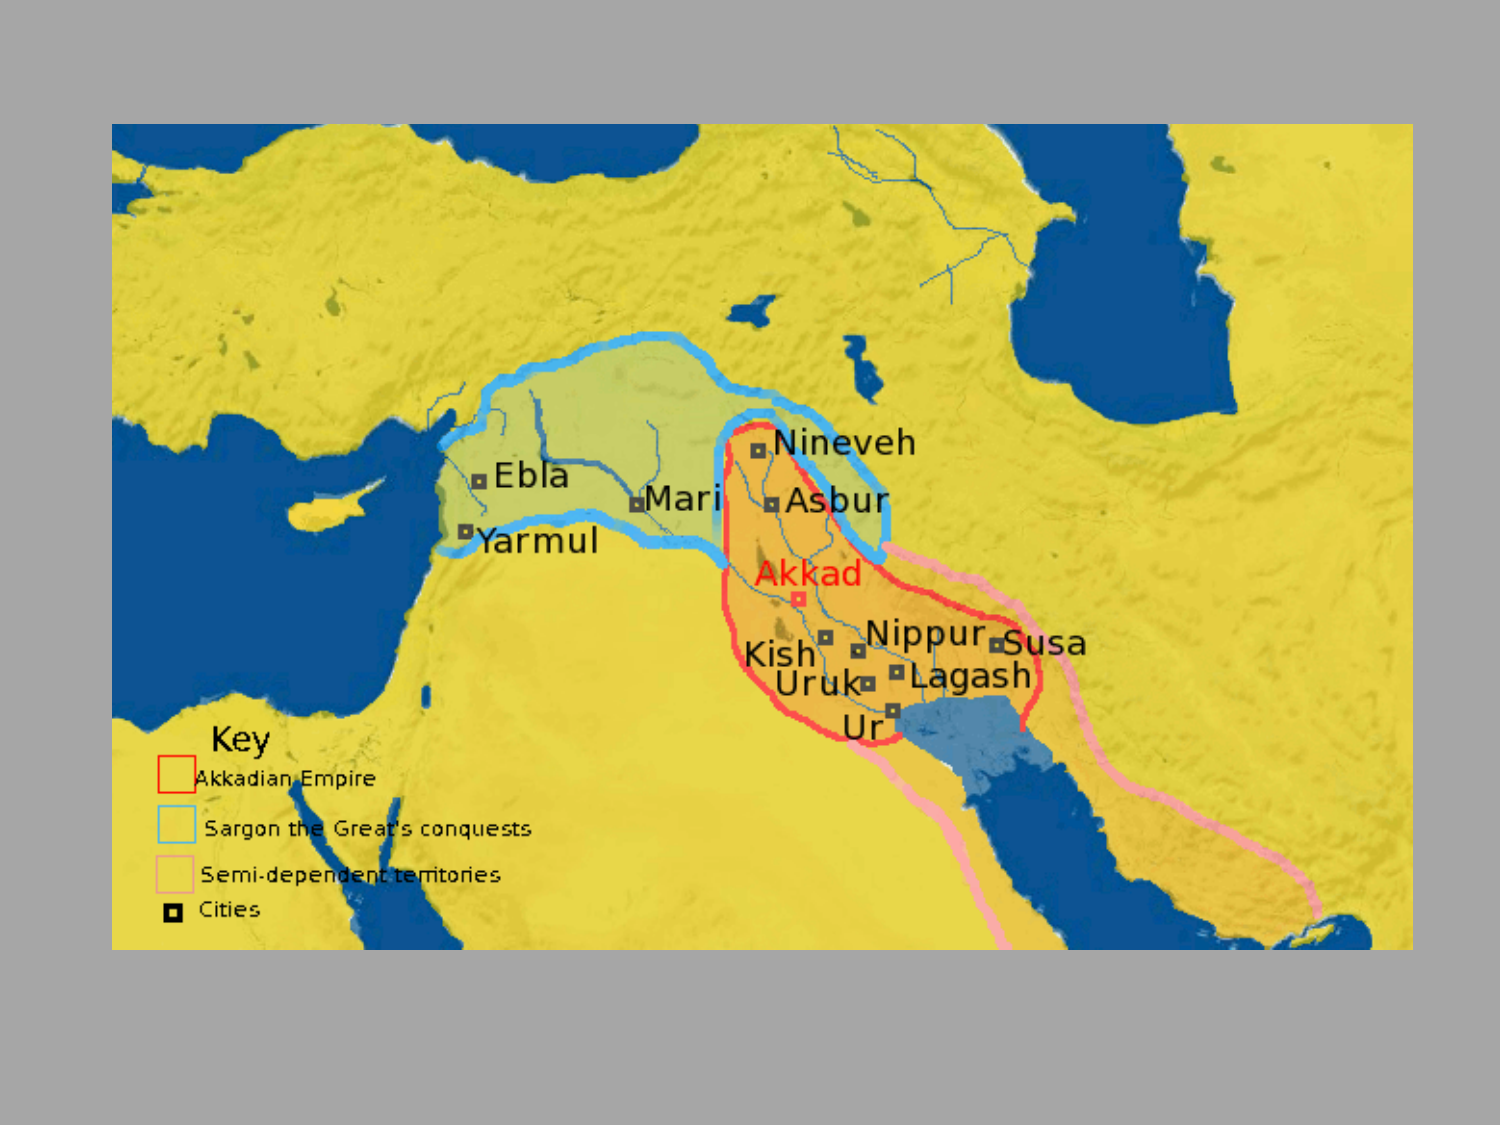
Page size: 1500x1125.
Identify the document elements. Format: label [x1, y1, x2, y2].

list [112, 124, 1413, 951]
